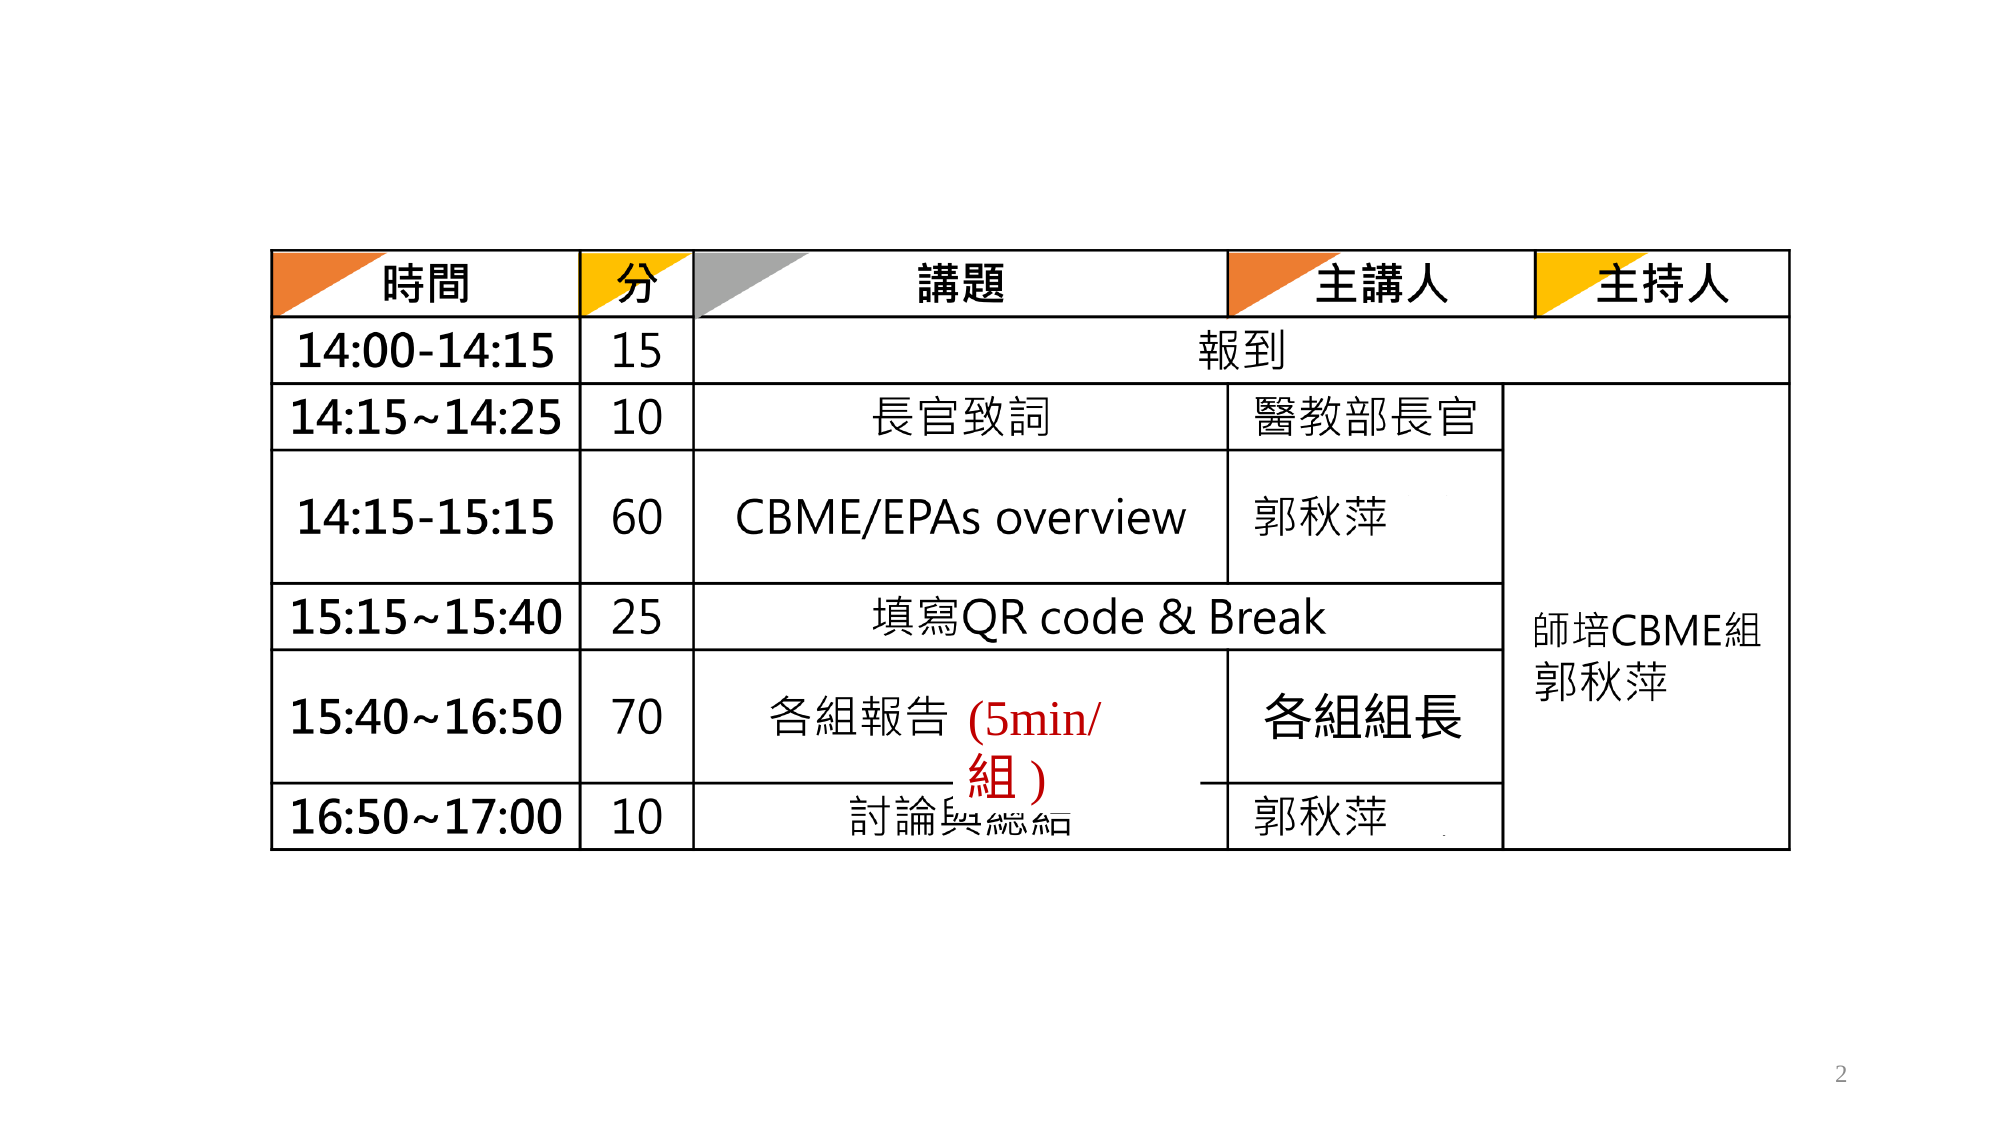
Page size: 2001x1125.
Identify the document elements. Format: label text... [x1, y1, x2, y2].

slide_number 2 [1412, 1042, 1863, 1103]
picture [270, 248, 1791, 852]
